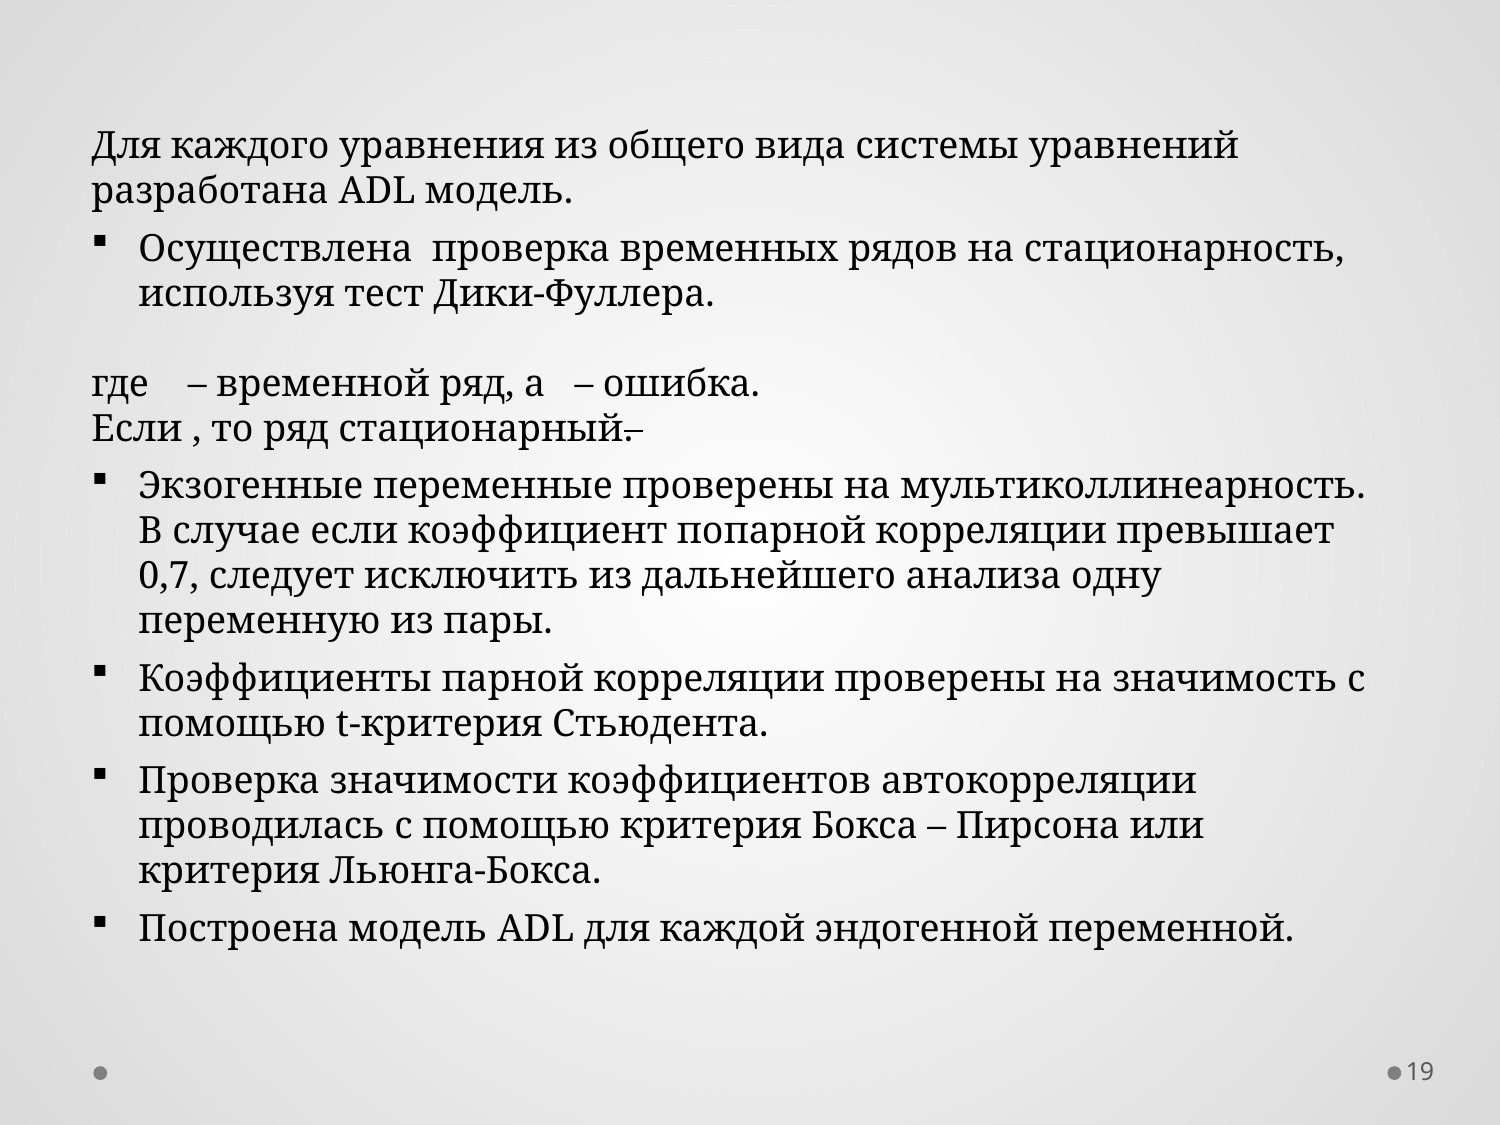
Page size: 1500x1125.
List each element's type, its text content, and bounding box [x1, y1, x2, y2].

slide_number 19 [1401, 1042, 1494, 1103]
